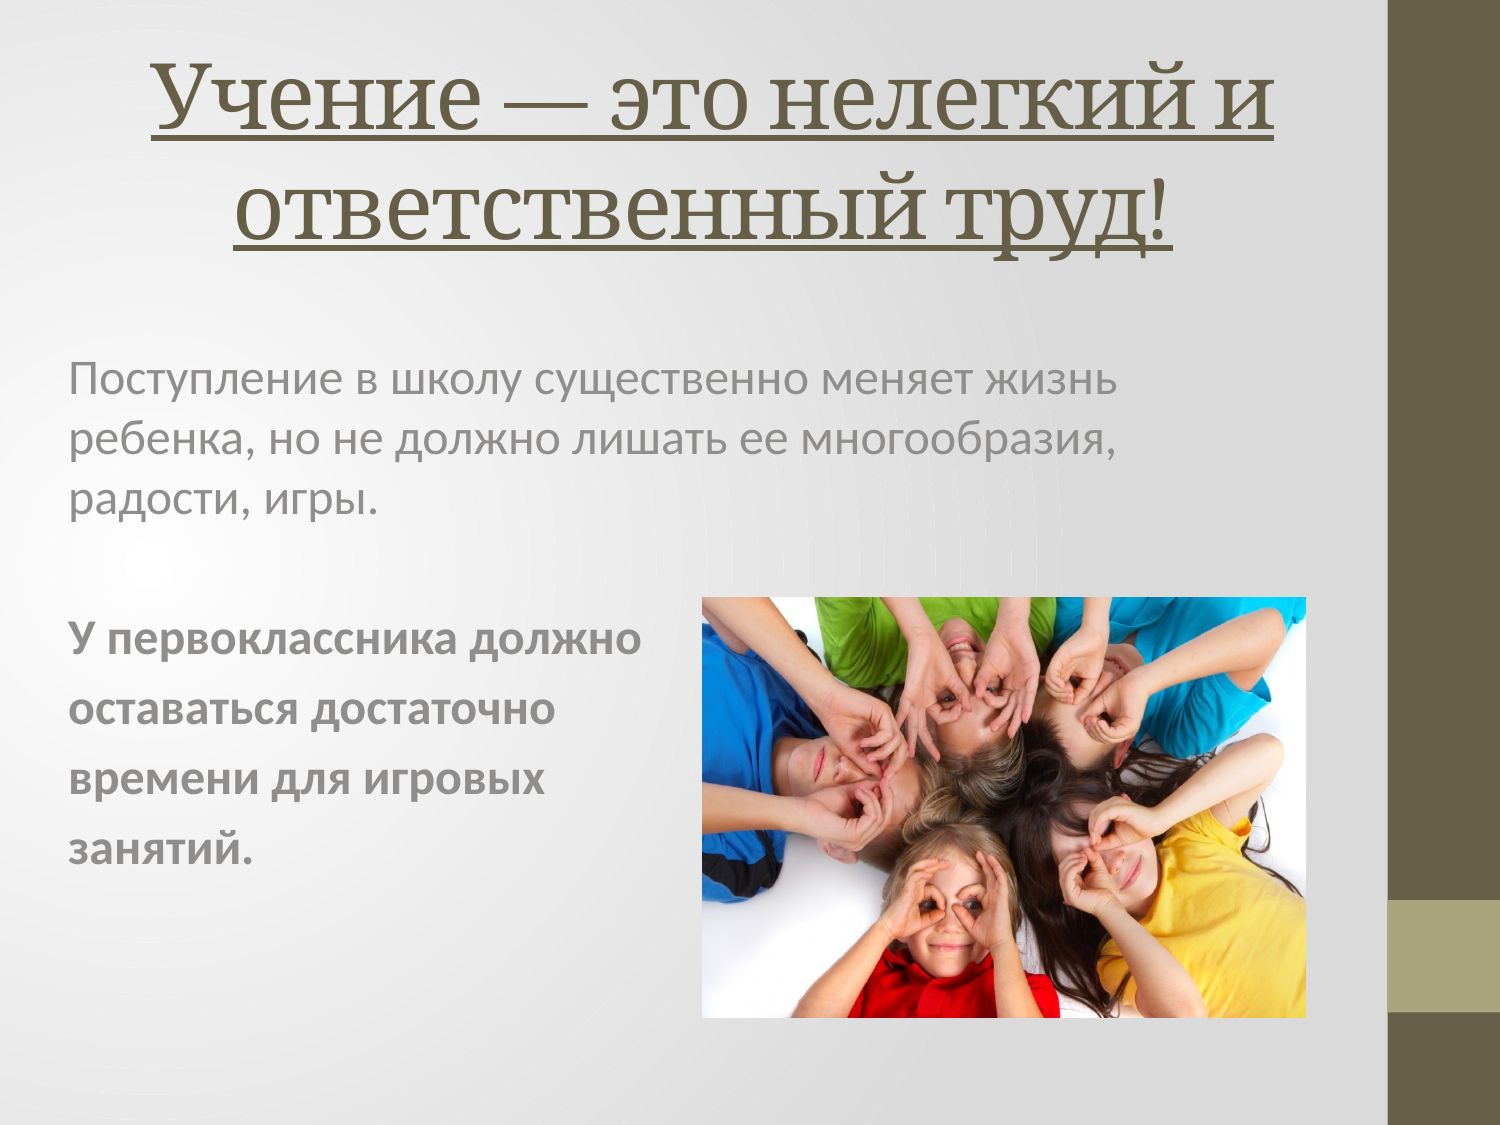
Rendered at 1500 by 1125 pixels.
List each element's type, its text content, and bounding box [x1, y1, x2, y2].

subtitle Поступление в школу существенно меняет жизнь ребенка, но не должно лишать ее многообразия, радости, игры. У первоклассника должно оставаться достаточно времени для игровых занятий. [53, 267, 1282, 1000]
picture [702, 597, 1306, 1018]
title Учение — это нелегкий и ответственный труд! [100, 113, 1305, 266]
